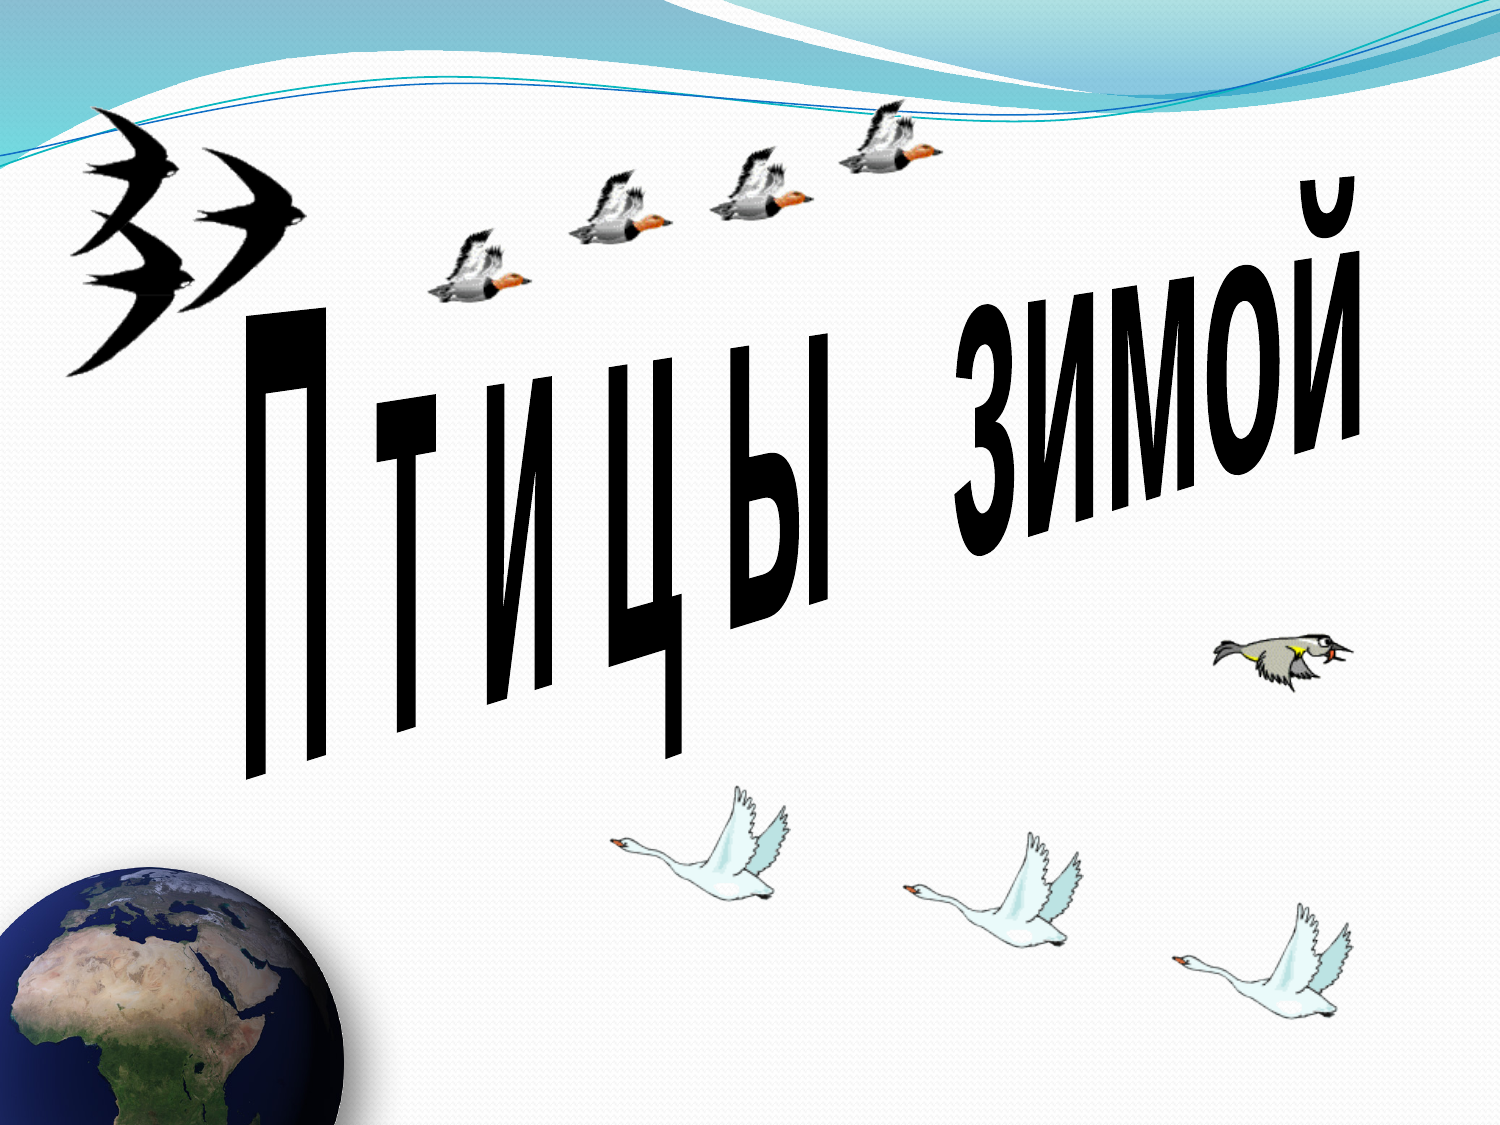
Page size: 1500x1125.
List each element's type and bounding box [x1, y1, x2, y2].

picture [902, 831, 1084, 955]
picture [1171, 902, 1354, 1025]
picture [609, 784, 791, 908]
picture [831, 58, 950, 215]
picture [562, 128, 680, 286]
picture [0, 866, 344, 1125]
picture [1183, 620, 1356, 706]
picture [421, 187, 540, 344]
picture [23, 105, 307, 384]
picture [702, 105, 821, 262]
text_box [1161, 323, 1500, 474]
